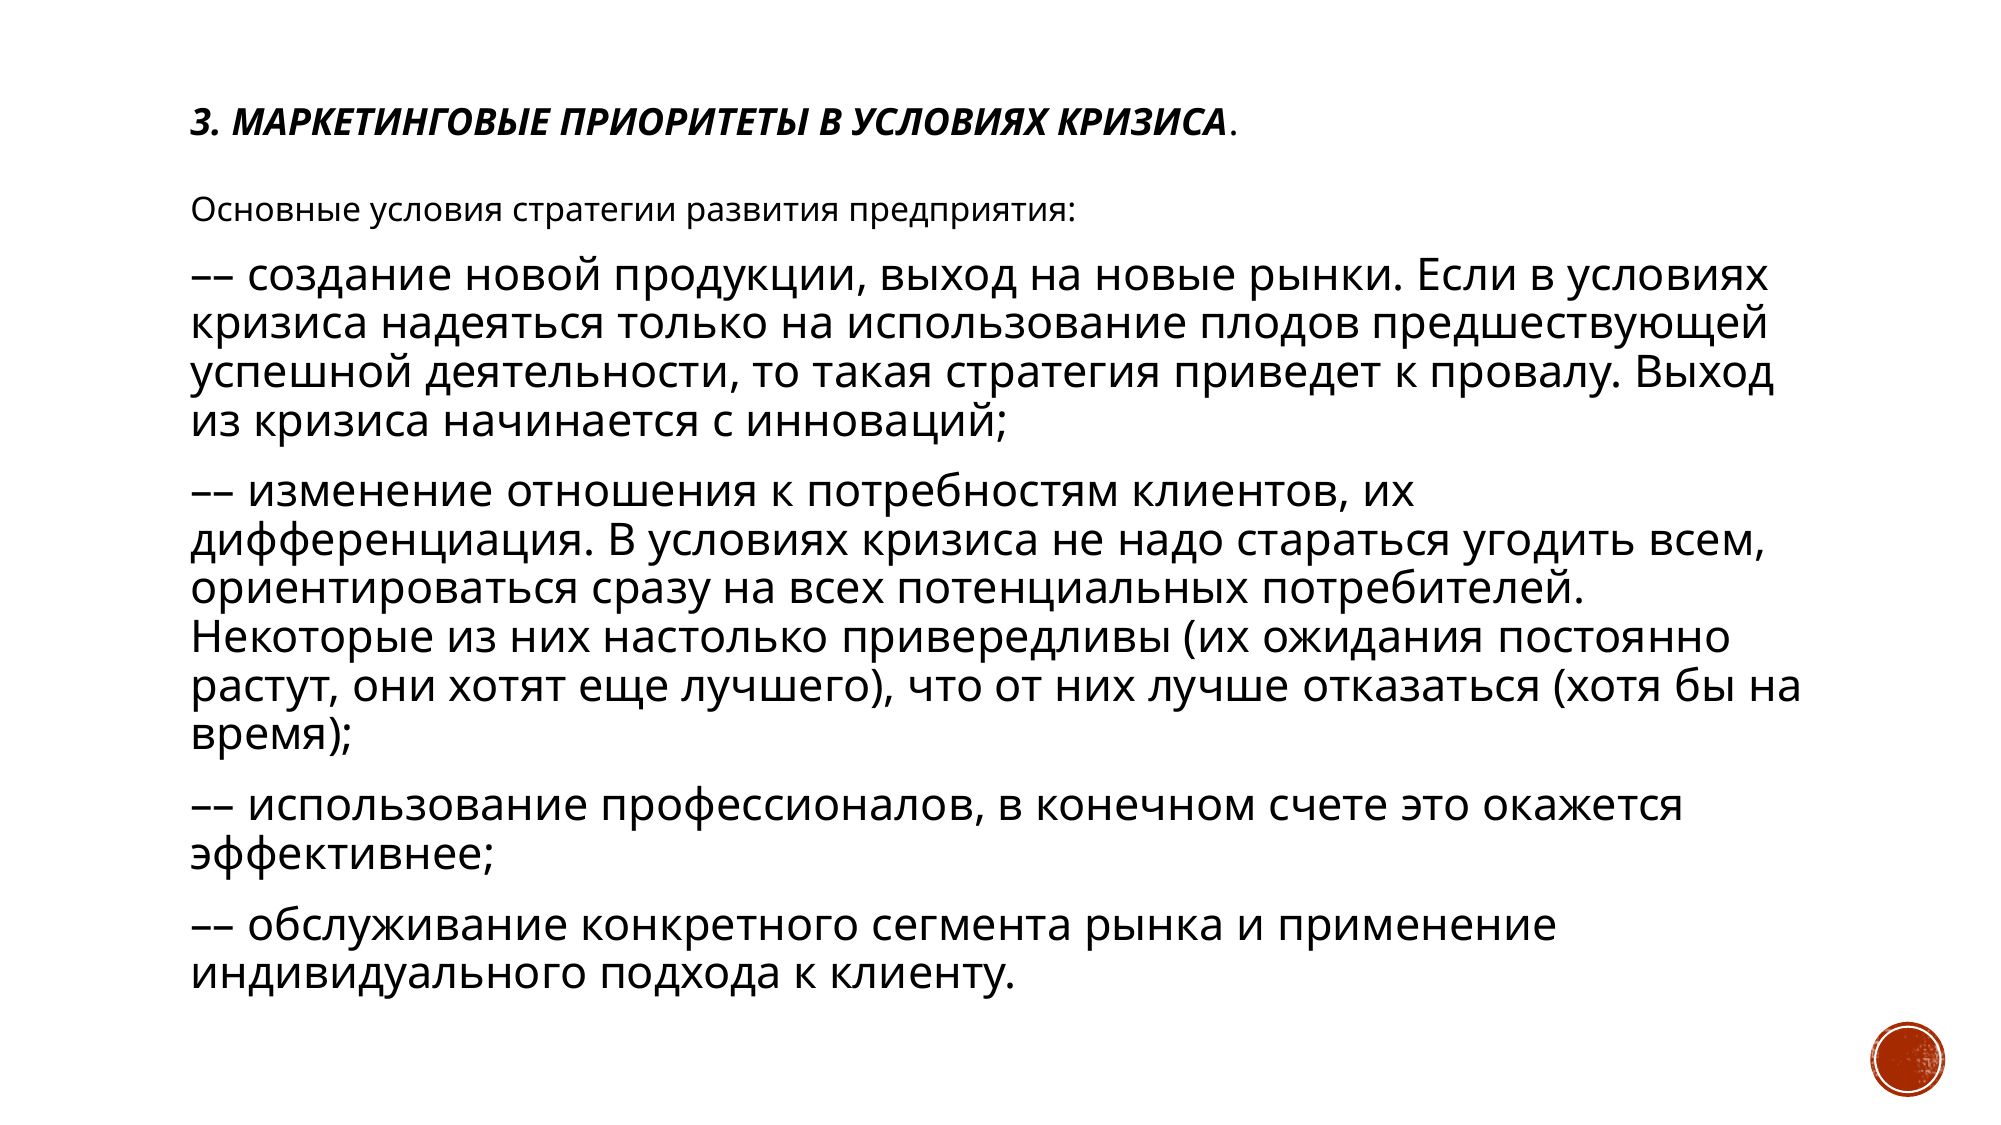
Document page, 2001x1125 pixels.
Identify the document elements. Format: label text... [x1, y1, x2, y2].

list Основные условия стратегии развития предприятия: –– создание новой продукции, выход на новые рынки. Если в условиях кризиса надеяться только на использование плодов предшествующей успешной деятельности, то такая стратегия приведет к провалу. Выход из кризиса начинается с инноваций; –– изменение отношения к потребностям клиентов, их дифференциация. В условиях кризиса не надо стараться угодить всем, ориентироваться сразу на всех потенциальных потребителей. Некоторые из них настолько привередливы (их ожидания постоянно растут, они хотят еще лучшего), что от них лучше отказаться (хотя бы на время); –– использование профессионалов, в конечном счете это окажется эффективнее; –– обслуживание конкретного сегмента рынка и применение индивидуального подхода к клиенту. [175, 185, 1826, 1013]
title 3. Маркетинговые приоритеты в условиях кризиса. [175, 79, 1826, 167]
